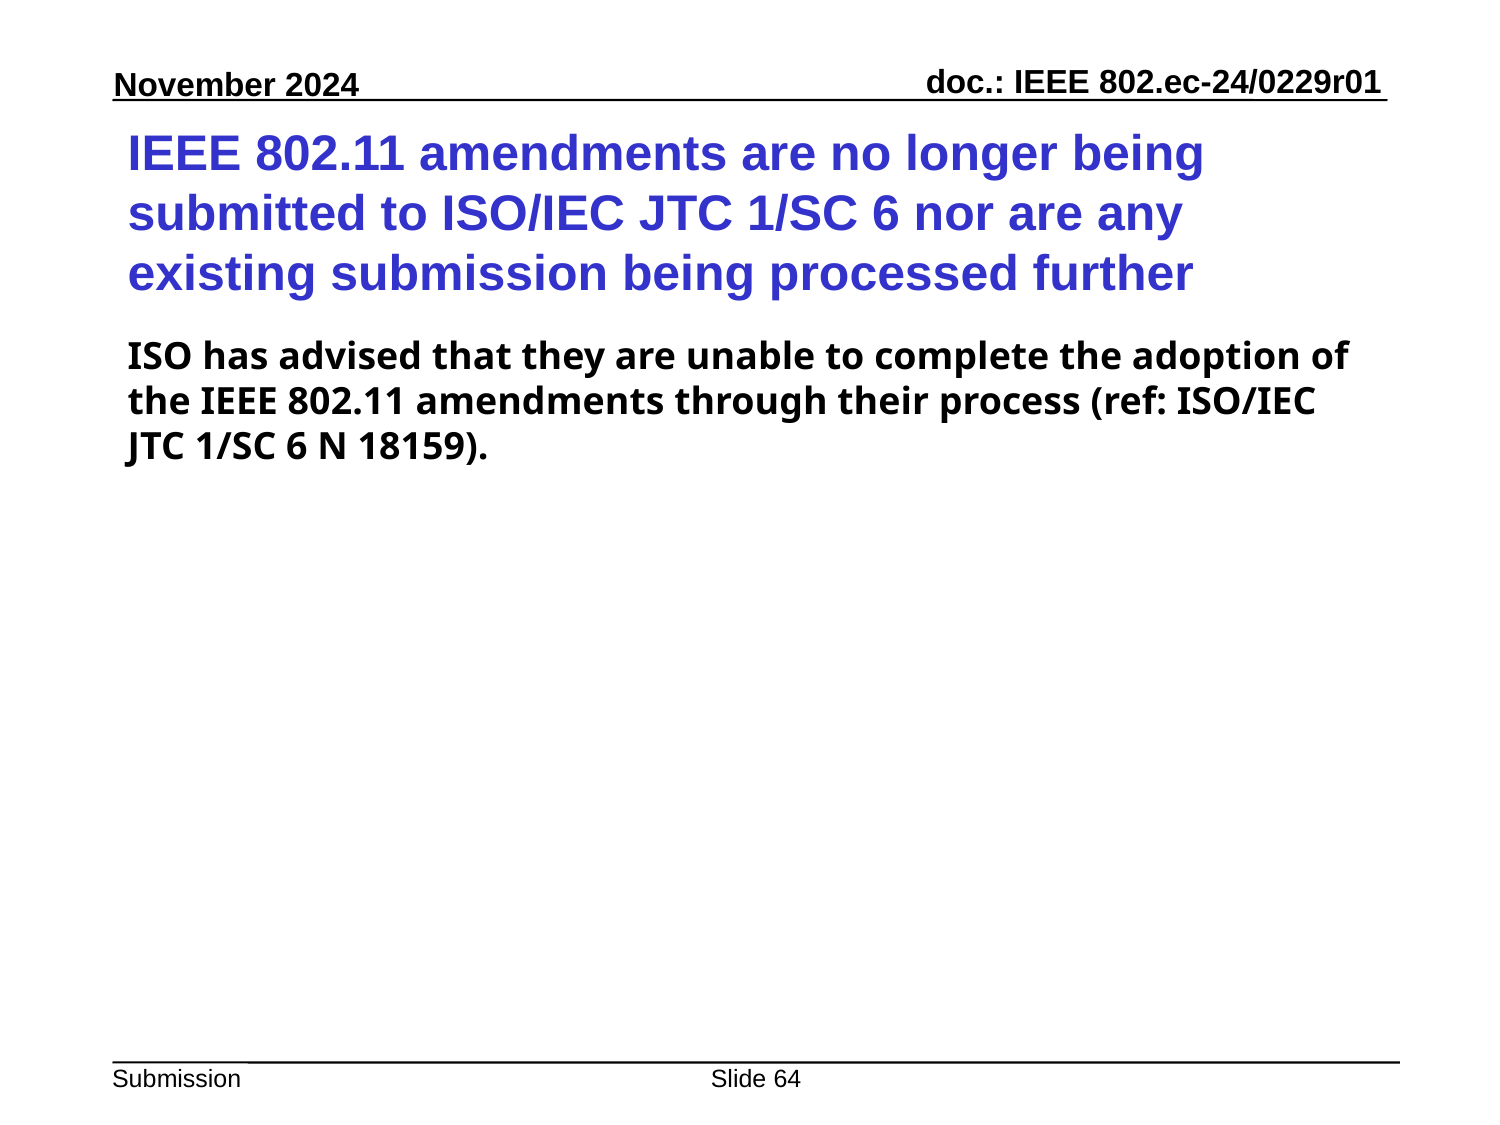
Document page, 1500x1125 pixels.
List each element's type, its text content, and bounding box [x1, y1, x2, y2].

title IEEE 802.11 amendments are no longer being submitted to ISO/IEC JTC 1/SC 6 nor are any existing submission being processed further [112, 112, 1388, 288]
list ISO has advised that they are unable to complete the adoption of the IEEE 802.11 amendments through their process (ref: ISO/IEC JTC 1/SC 6 N 18159). [112, 324, 1388, 1000]
slide_number Slide 64 [709, 1061, 803, 1093]
